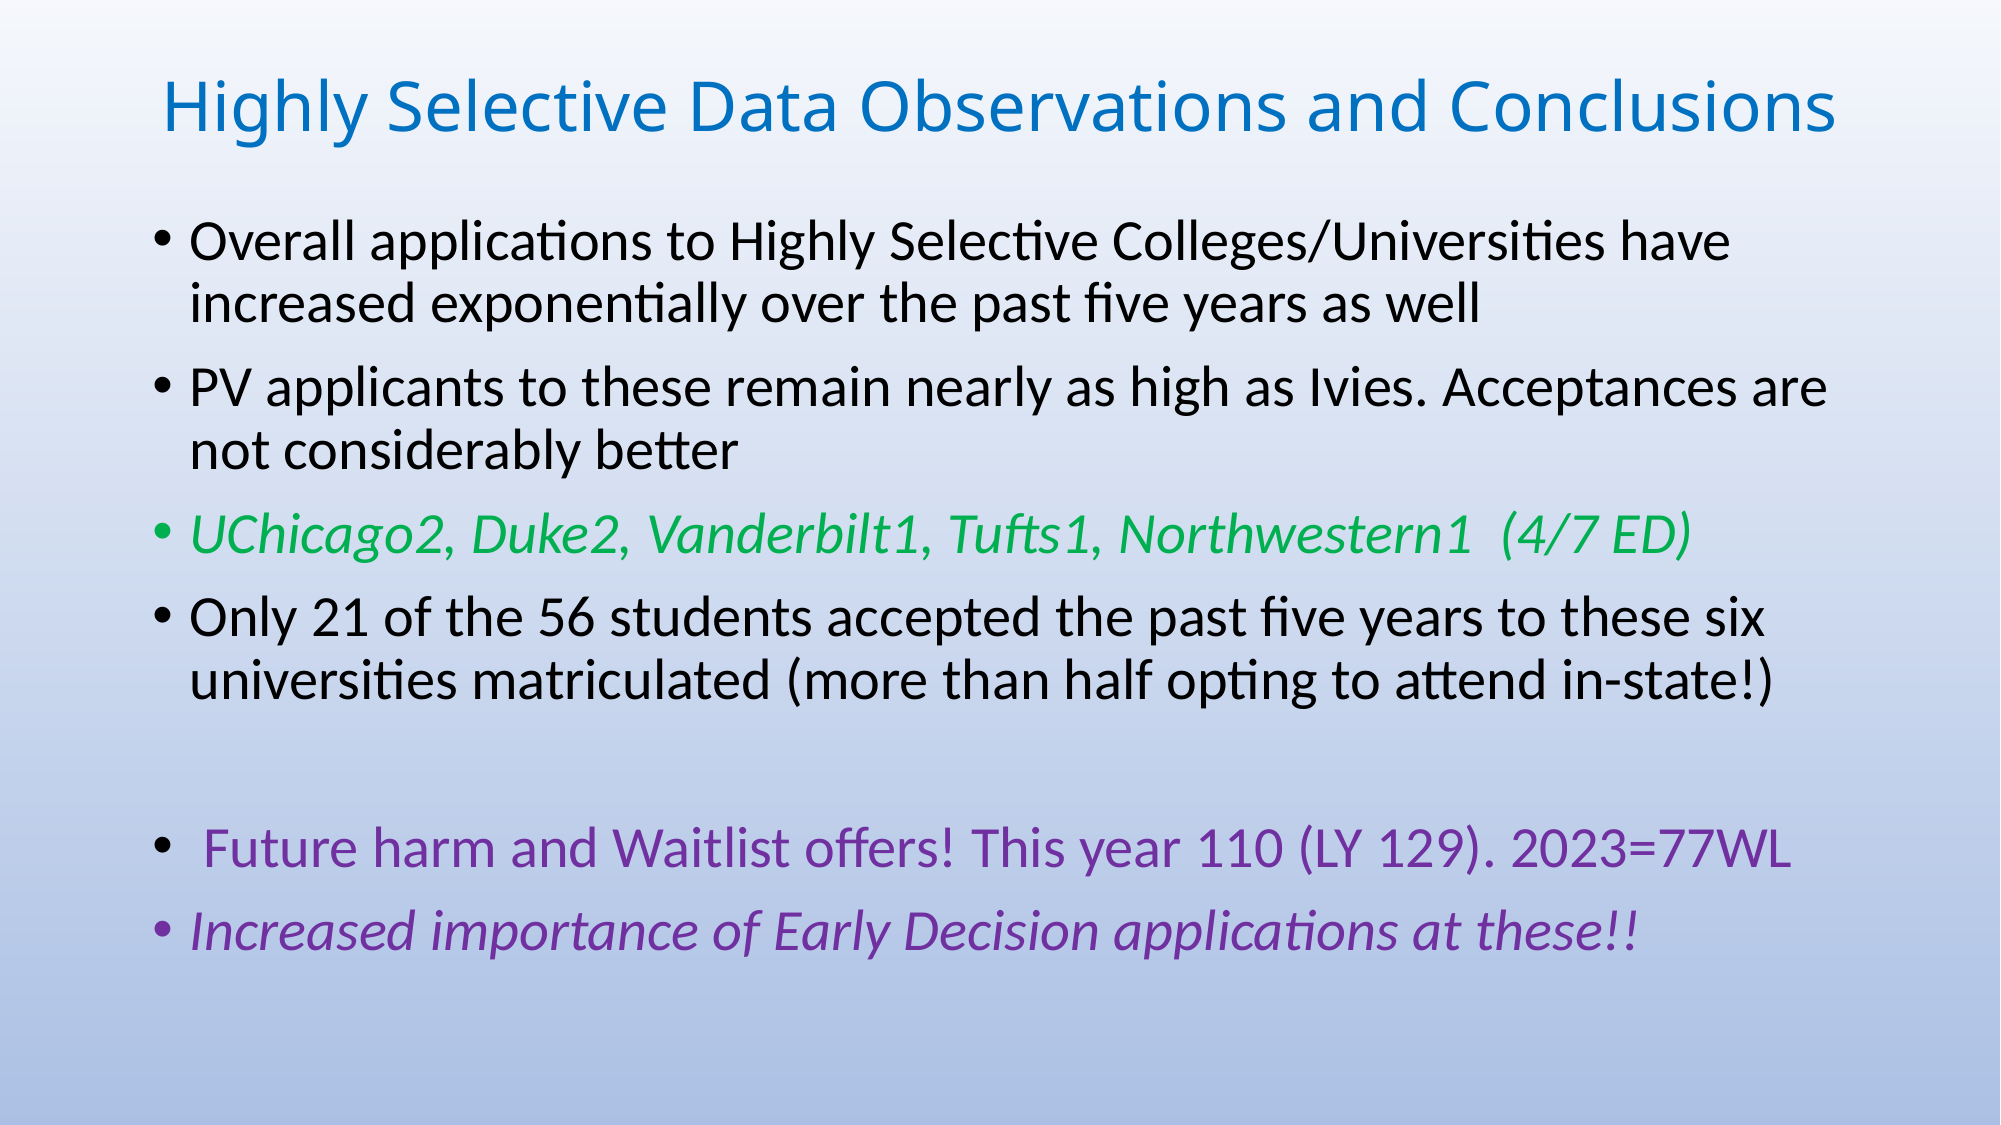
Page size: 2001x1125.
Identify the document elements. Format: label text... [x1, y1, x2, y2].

title Highly Selective Data Observations and Conclusions [146, 32, 1877, 187]
list Overall applications to Highly Selective Colleges/Universities have increased exponentially over the past five years as well PV applicants to these remain nearly as high as Ivies. Acceptances are not considerably better UChicago2, Duke2, Vanderbilt1, Tufts1, Northwestern1 (4/7 ED) Only 21 of the 56 students accepted the past five years to these six universities matriculated (more than half opting to attend in-state!) Future harm and Waitlist offers! This year 110 (LY 129). 2023=77WL Increased importance of Early Decision applications at these!! [137, 202, 1903, 974]
